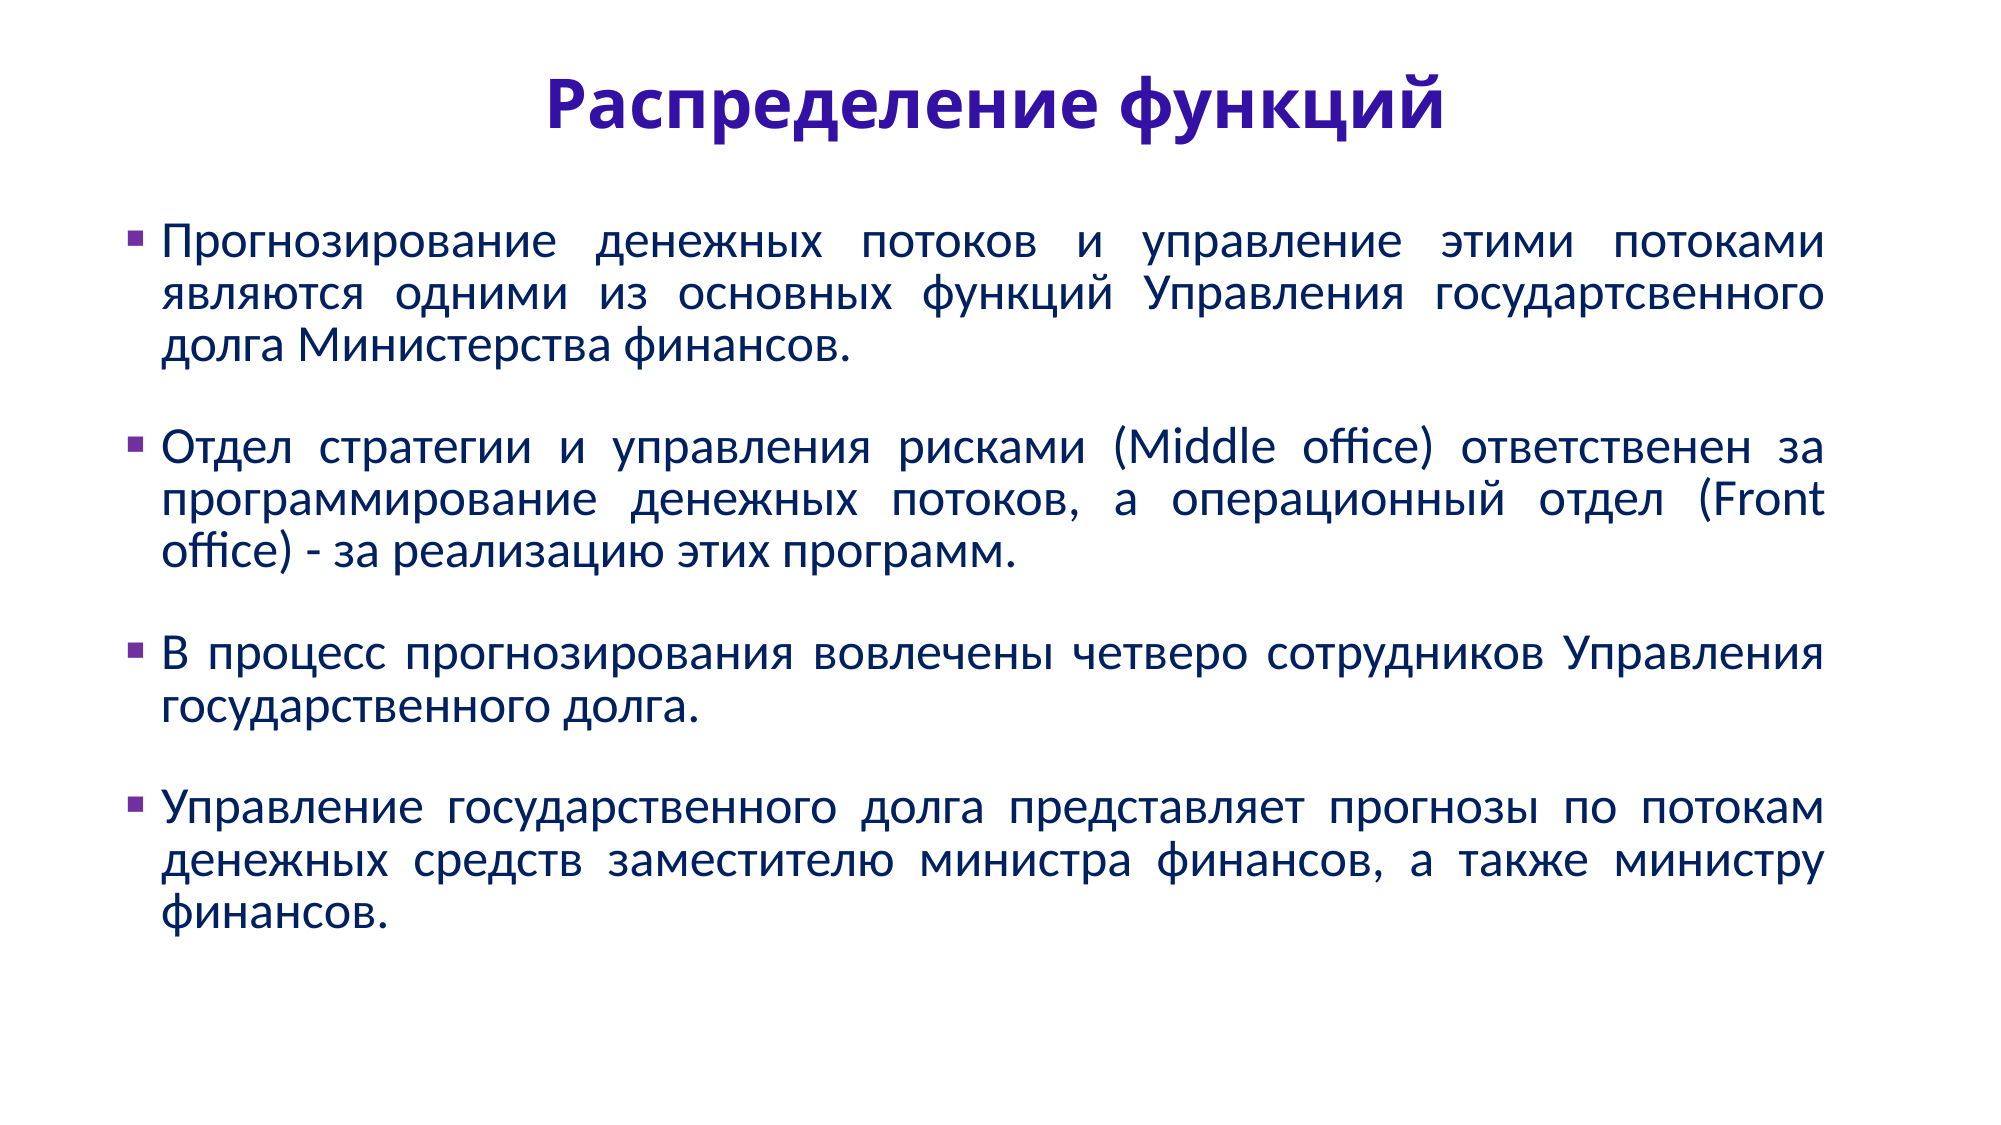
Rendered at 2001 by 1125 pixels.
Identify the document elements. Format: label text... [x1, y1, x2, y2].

text_box Распределение функций [90, 40, 1902, 162]
list Прогнозированиe денежных потоков и управление этими потоками являются одними из основных функций Управления государтсвенного долга Министерства финансов. Отдел стратегии и управления рисками (Middle office) ответственен за программирование денежных потоков, а операционный отдел (Front office) - за реализацию этих программ. В процесс прогнозирования вовлечены четверо сотрудников Управления государственного долга. Управление государственного долга представляет прогнозы по потокам денежных средств заместителю министра финансов, а также министру финансов. [108, 211, 1842, 1048]
